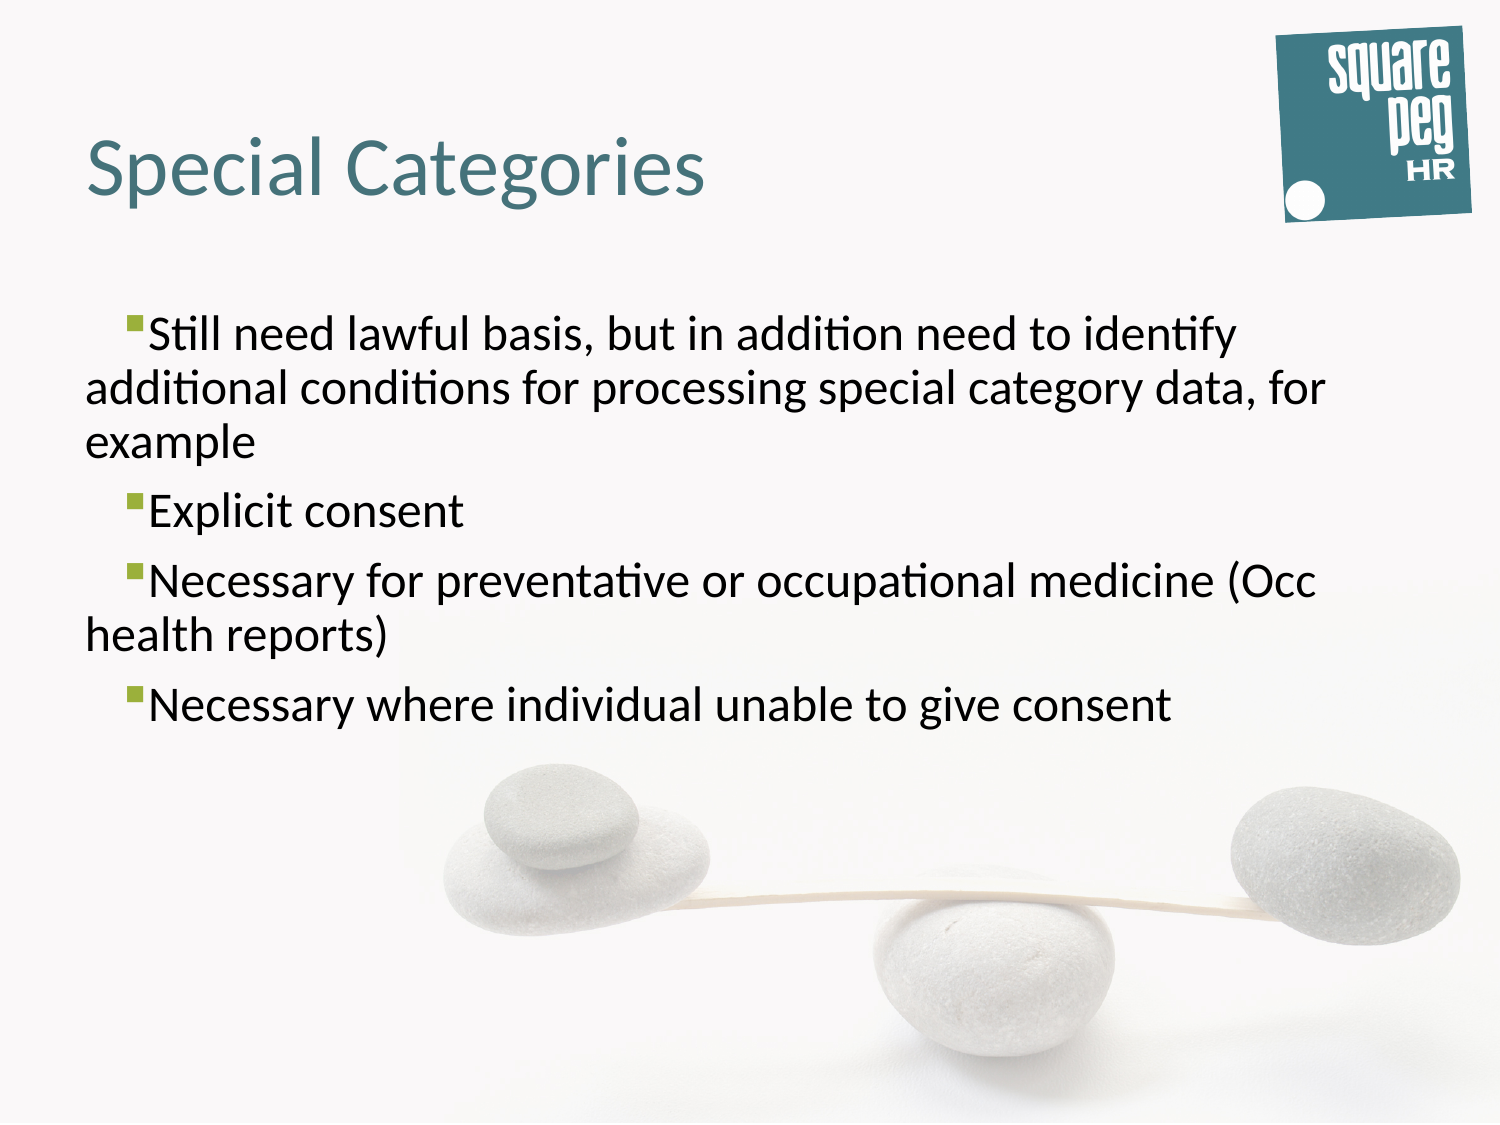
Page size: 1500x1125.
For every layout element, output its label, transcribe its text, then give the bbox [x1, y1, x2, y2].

list Still need lawful basis, but in addition need to identify additional conditions for processing special category data, for example Explicit consent Necessary for preventative or occupational medicine (Occ health reports) Necessary where individual unable to give consent [68, 299, 1454, 1014]
picture [0, 0, 1500, 1123]
title Special Categories [70, 59, 1259, 278]
